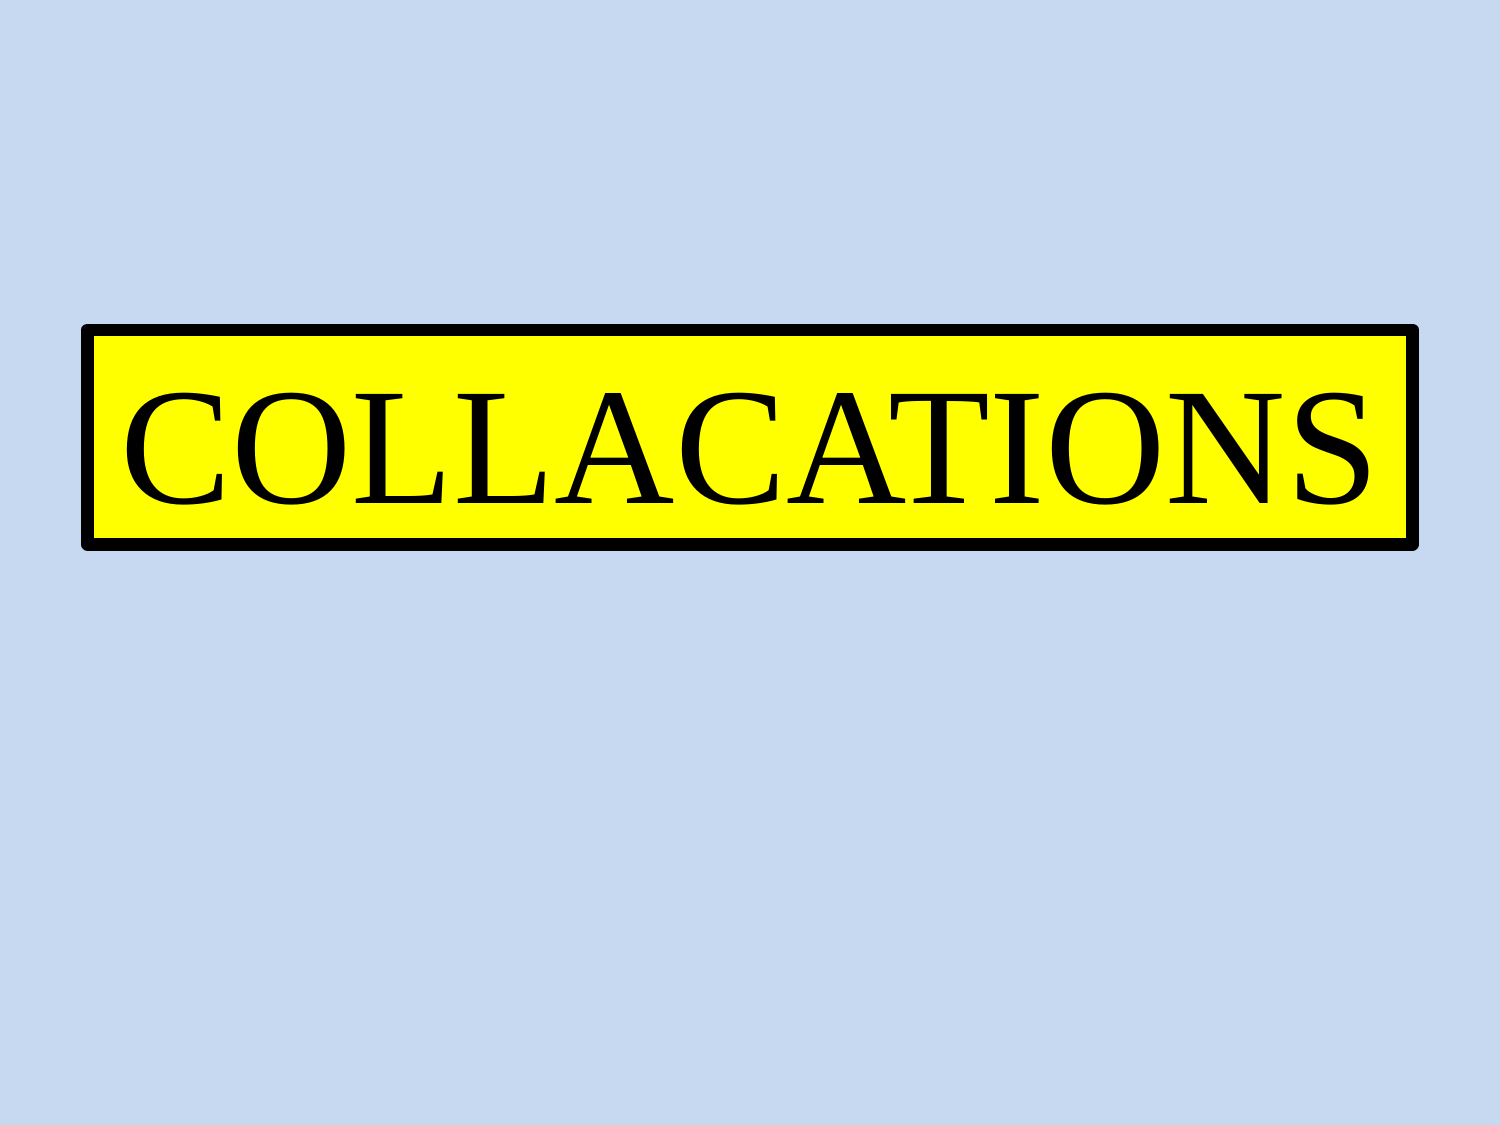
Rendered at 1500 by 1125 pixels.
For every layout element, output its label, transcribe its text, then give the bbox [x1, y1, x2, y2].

text_box COLLACATIONS [87, 329, 1413, 545]
